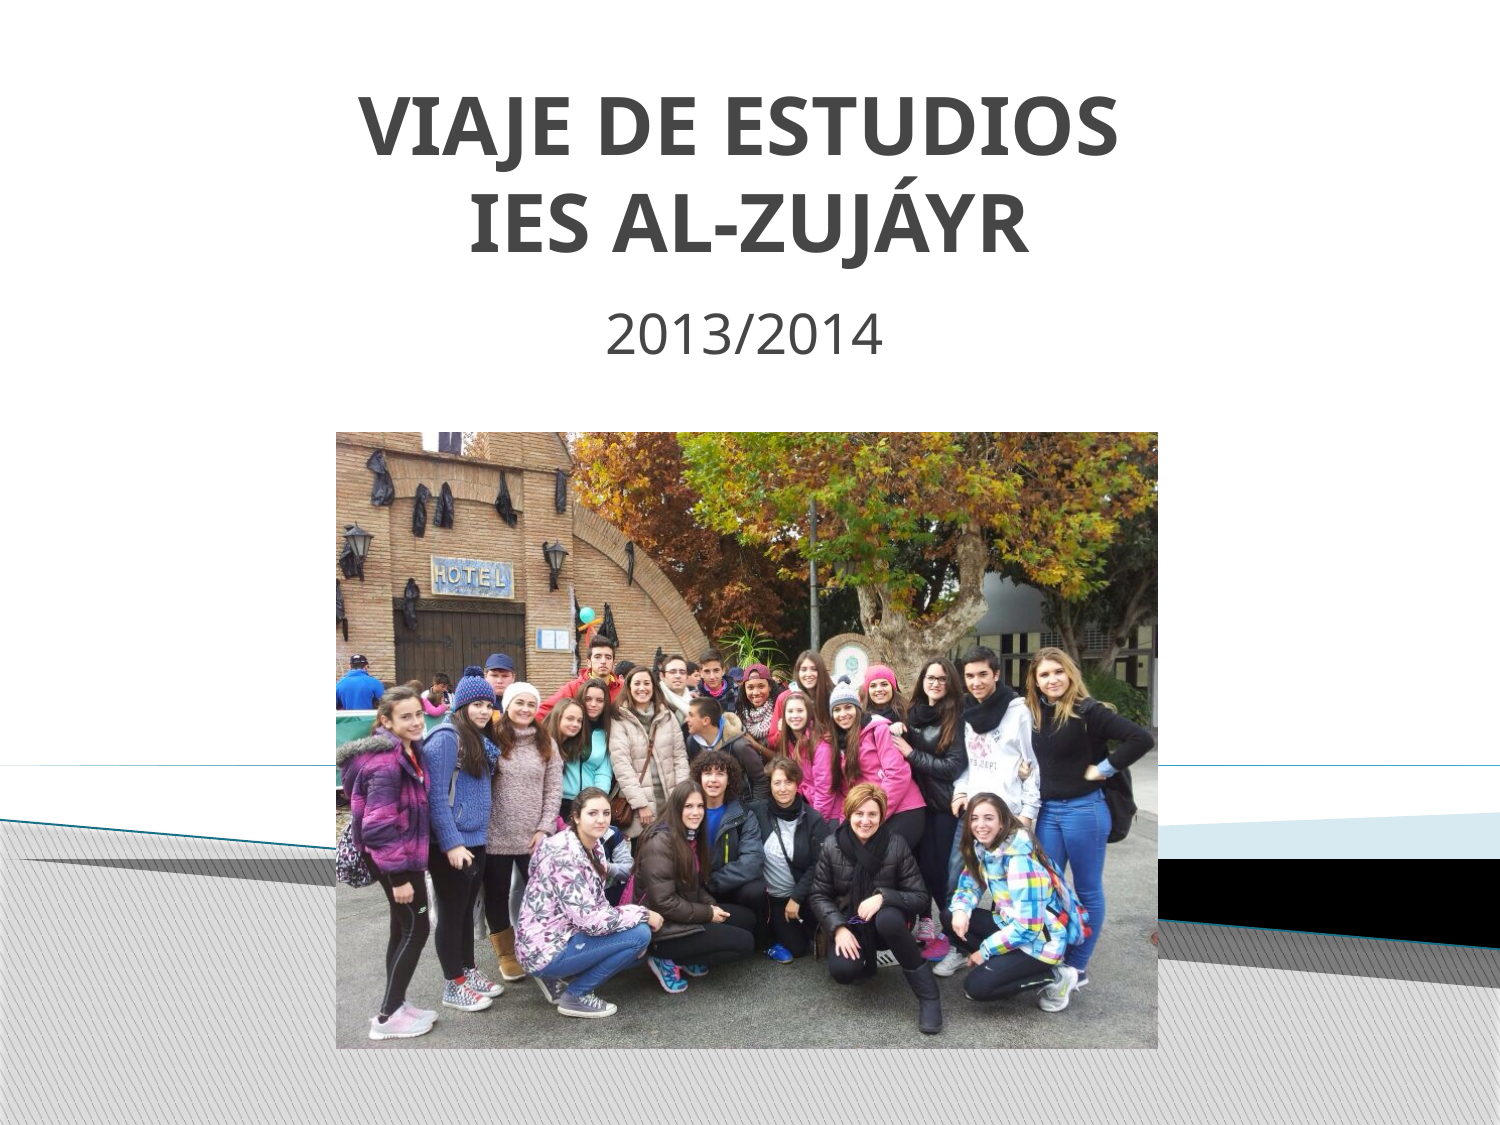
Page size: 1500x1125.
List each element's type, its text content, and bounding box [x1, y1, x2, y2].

subtitle 2013/2014 [112, 290, 1388, 445]
title VIAJE DE ESTUDIOS IES AL-ZUJÁYR [112, 66, 1388, 290]
picture [5, 432, 1500, 1049]
